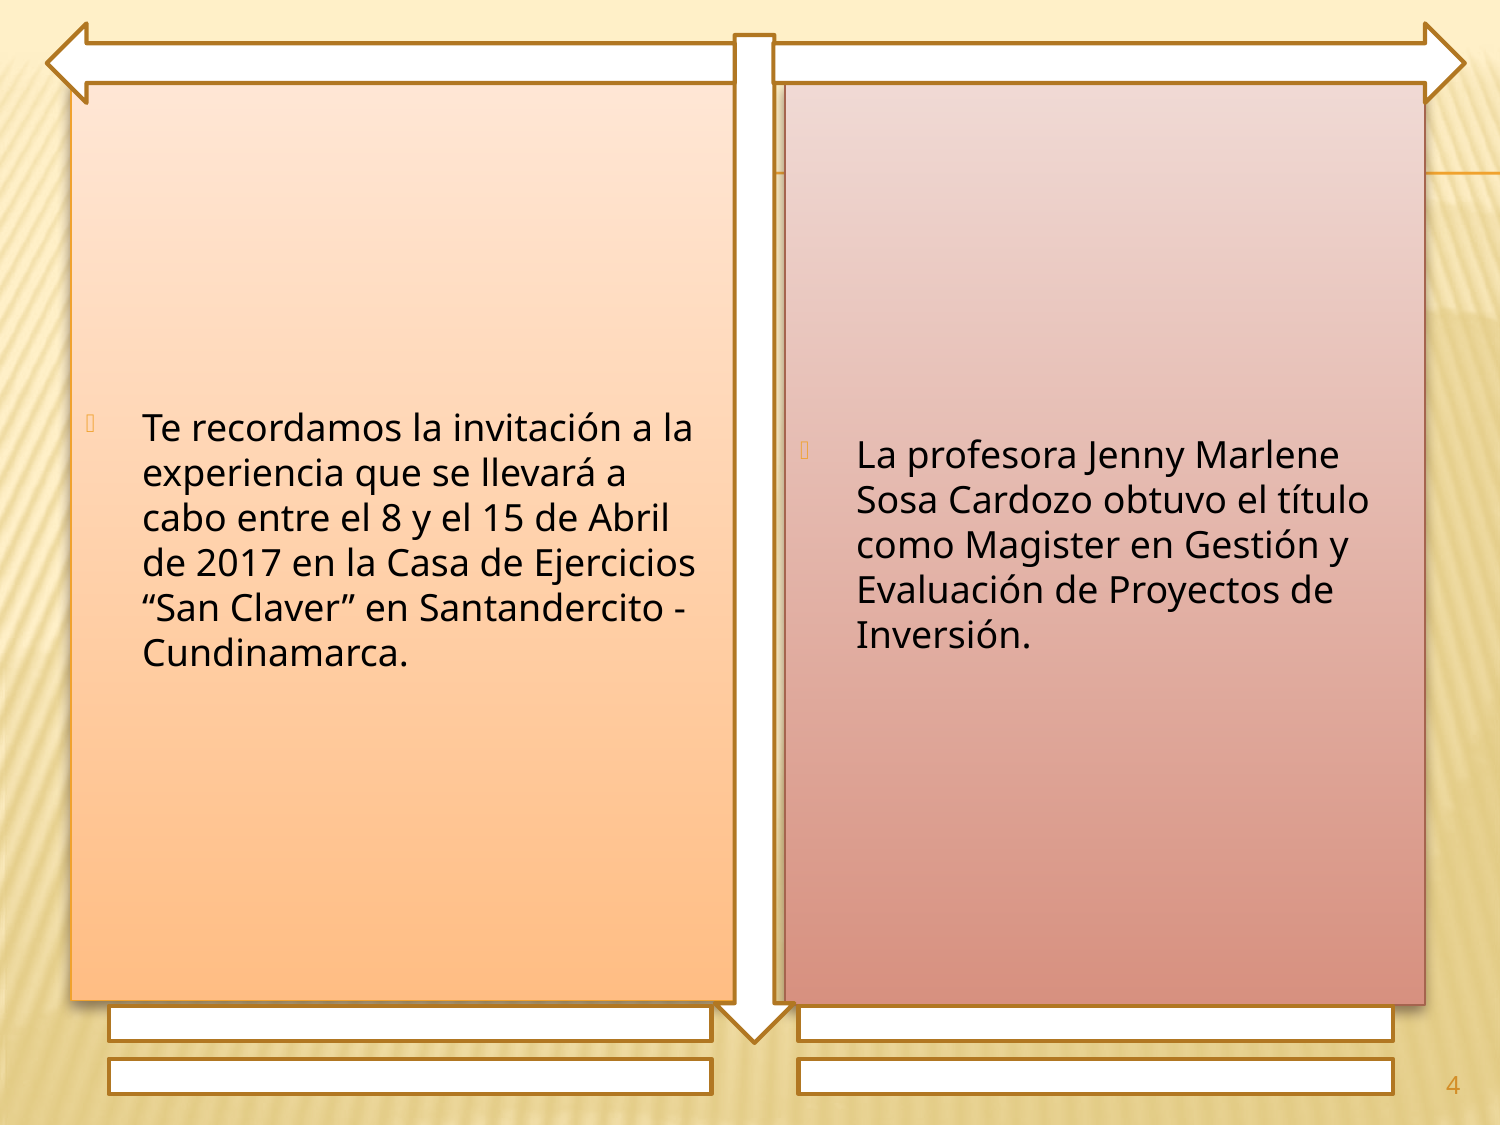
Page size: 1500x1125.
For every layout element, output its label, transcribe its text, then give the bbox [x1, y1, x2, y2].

text_box [771, 21, 1467, 105]
text_box [796, 1057, 1395, 1096]
text_box [712, 32, 797, 1046]
slide_number 4 [1350, 1062, 1475, 1103]
text_box [107, 1057, 714, 1096]
text_box [107, 1004, 714, 1043]
text_box [796, 1004, 1395, 1043]
list La profesora Jenny Marlene Sosa Cardozo obtuvo el título como Magister en Gestión y Evaluación de Proyectos de Inversión. [784, 86, 1426, 1006]
list Te recordamos la invitación a la experiencia que se llevará a cabo entre el 8 y el 15 de Abril de 2017 en la Casa de Ejercicios “San Claver” en Santandercito - Cundinamarca. [70, 86, 732, 1001]
text_box [44, 21, 737, 105]
